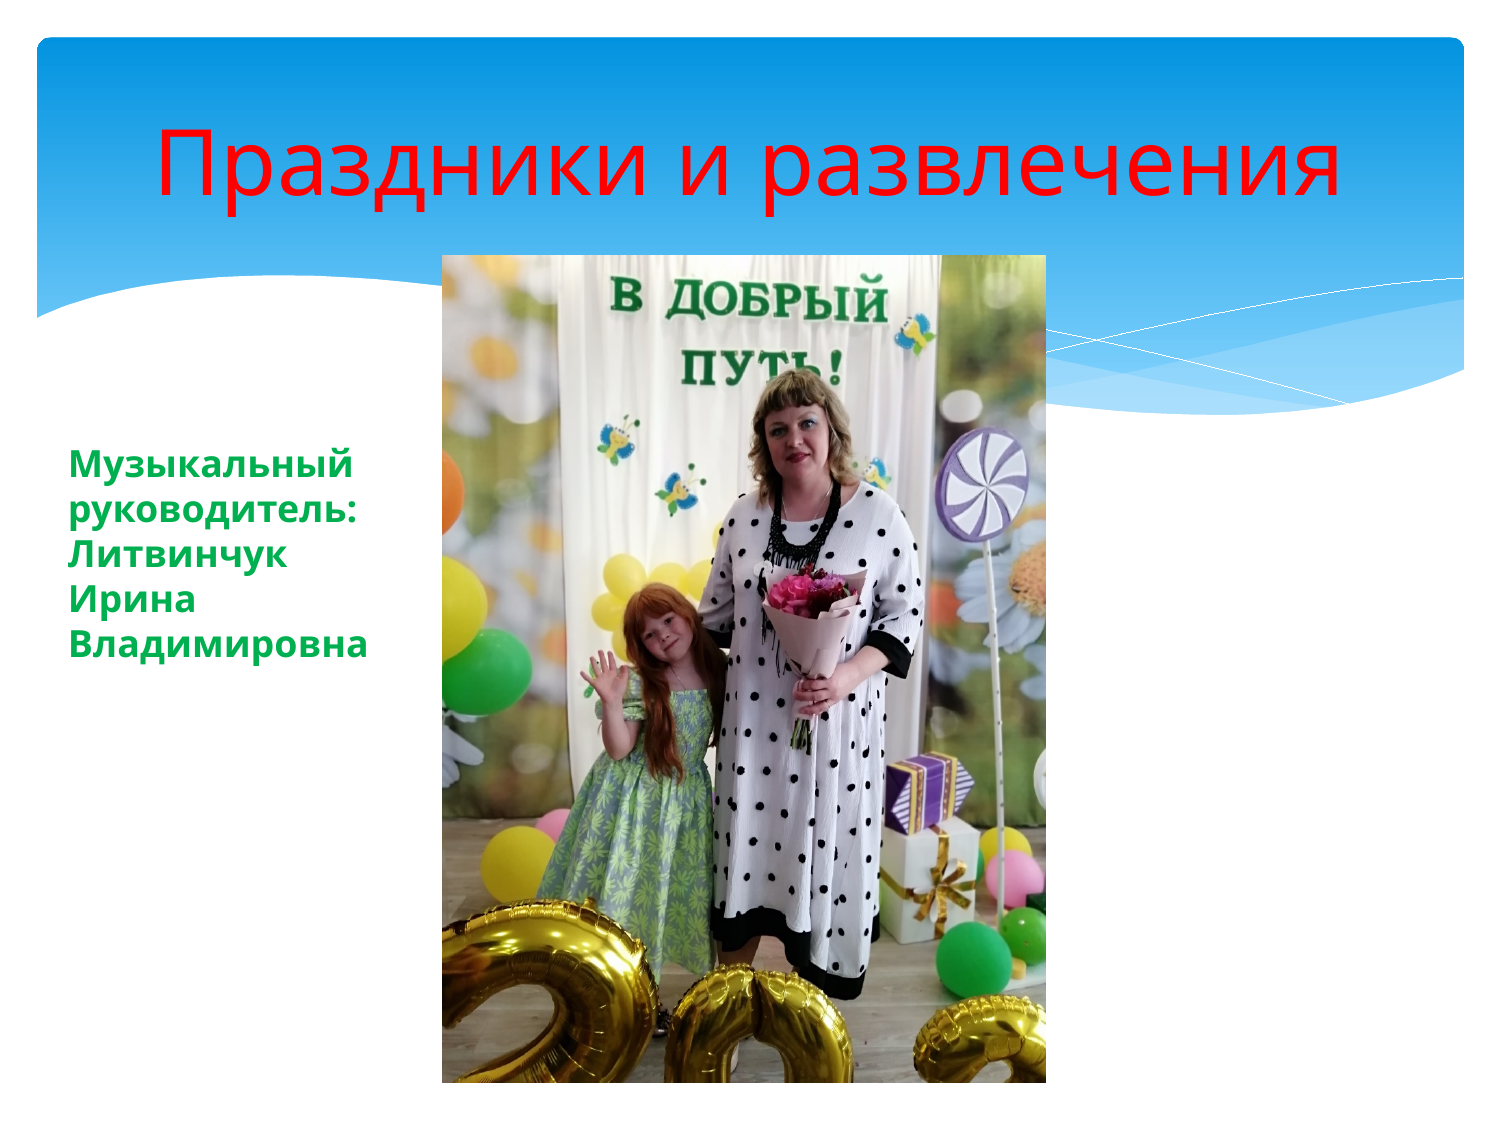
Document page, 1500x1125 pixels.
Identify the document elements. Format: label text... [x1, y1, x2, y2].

title Праздники и развлечения [75, 55, 1425, 261]
text_box Музыкальный руководитель: Литвинчук Ирина Владимировна [53, 432, 396, 673]
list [442, 255, 1046, 1083]
